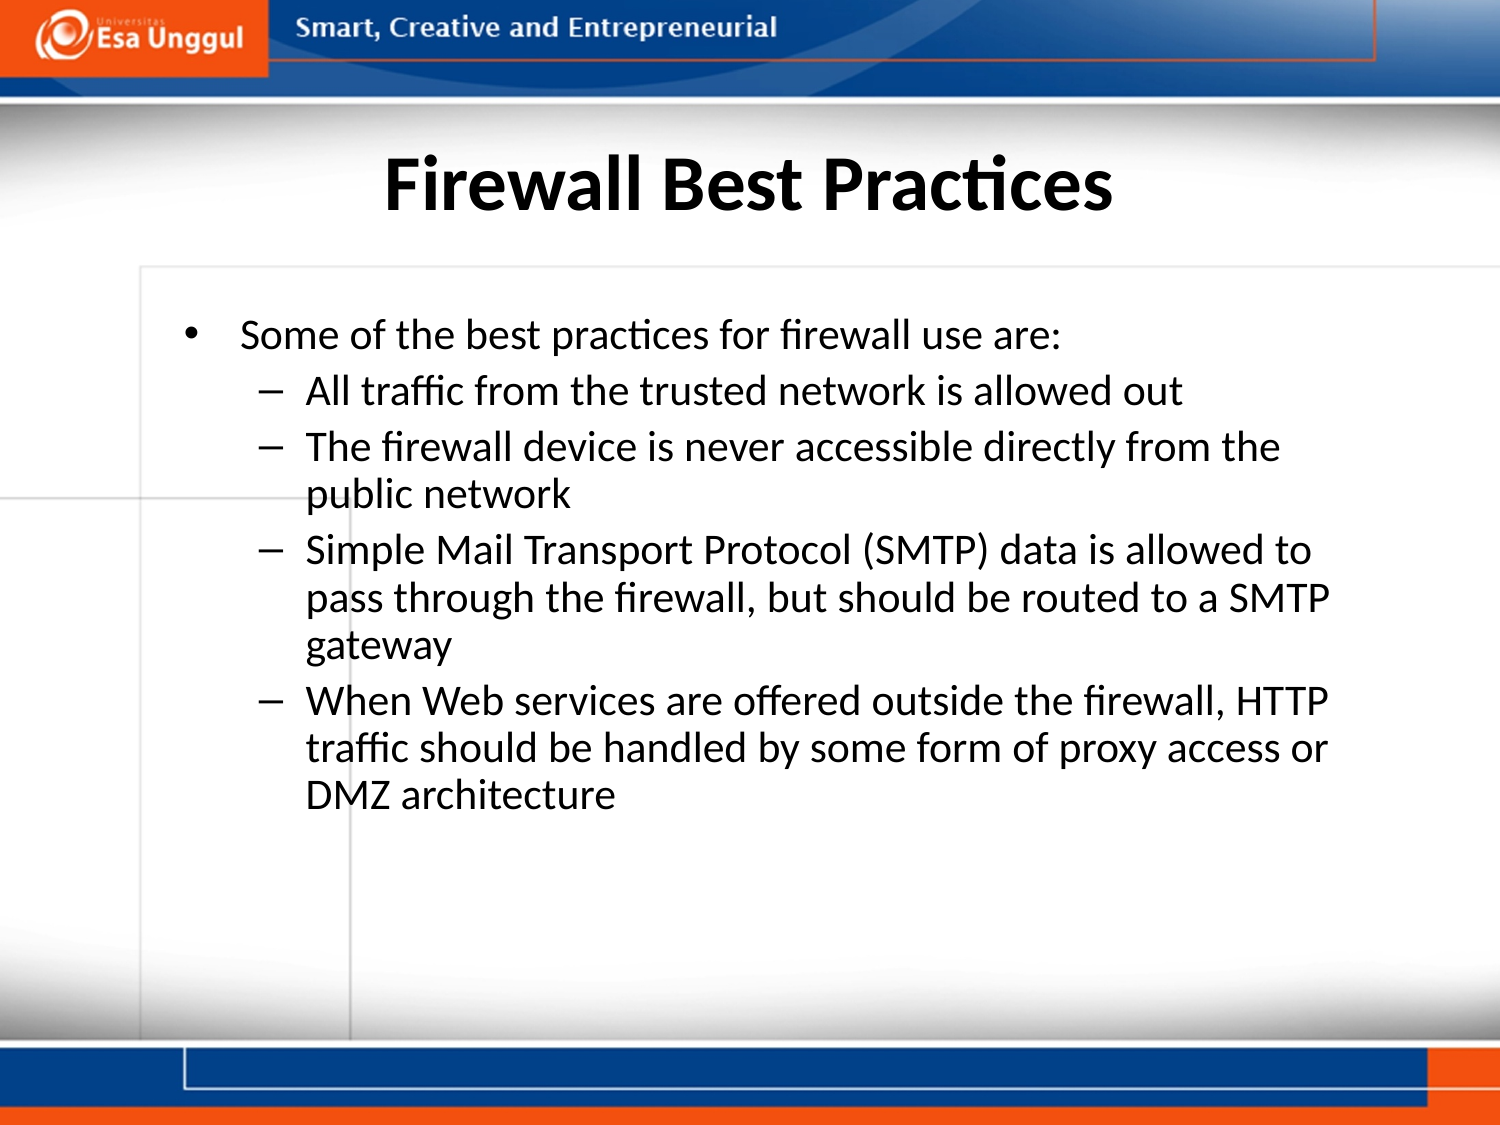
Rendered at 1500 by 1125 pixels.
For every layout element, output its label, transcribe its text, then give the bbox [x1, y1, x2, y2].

title Firewall Best Practices [75, 125, 1425, 233]
list Some of the best practices for firewall use are: All traffic from the trusted network is allowed out The firewall device is never accessible directly from the public network Simple Mail Transport Protocol (SMTP) data is allowed to pass through the firewall, but should be routed to a SMTP gateway When Web services are offered outside the firewall, HTTP traffic should be handled by some form of proxy access or DMZ architecture [168, 304, 1398, 863]
picture [0, 0, 1500, 1125]
